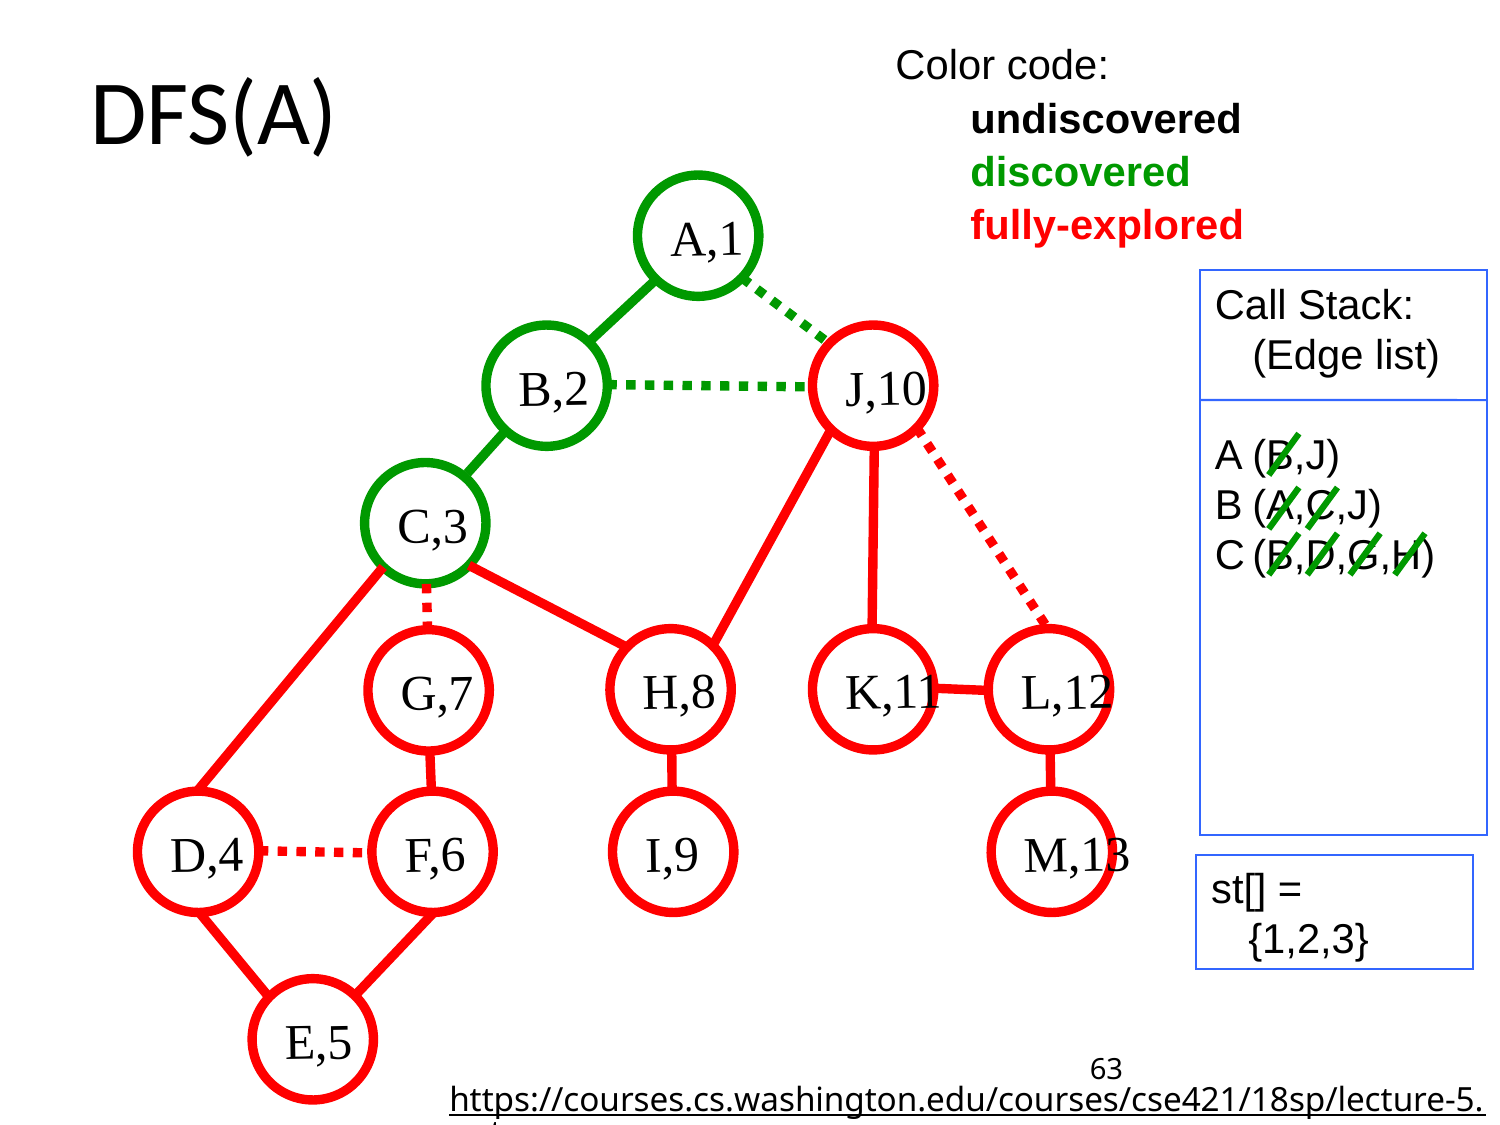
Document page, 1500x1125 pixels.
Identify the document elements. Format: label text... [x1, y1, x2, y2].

text_box L,12 [988, 628, 1110, 750]
text_box C,3 [364, 462, 486, 584]
text_box Call Stack: (Edge list) A (B,J) B (A,C,J) C (B,D,G,H) [1199, 270, 1488, 836]
text_box B,2 [485, 325, 608, 447]
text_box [712, 433, 832, 642]
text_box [196, 570, 384, 787]
text_box J,10 [812, 325, 934, 447]
text_box I,9 [612, 791, 734, 913]
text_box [262, 850, 368, 854]
text_box K,11 [812, 628, 934, 750]
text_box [741, 281, 830, 340]
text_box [916, 431, 1048, 625]
text_box https://courses.cs.washington.edu/courses/cse421/18sp/lecture-5.pptx [434, 1070, 1500, 1125]
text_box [468, 569, 628, 643]
text_box A,1 [637, 175, 759, 297]
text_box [198, 916, 270, 993]
text_box H,8 [609, 628, 732, 750]
text_box G,7 [387, 629, 490, 751]
text_box Color code: undiscovered discovered fully-explored [880, 36, 1500, 257]
slide_number 63 [1074, 1042, 1425, 1070]
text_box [588, 283, 657, 338]
text_box M,13 [991, 791, 1113, 913]
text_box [871, 450, 875, 625]
text_box F,6 [372, 791, 494, 913]
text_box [937, 687, 985, 691]
text_box D,4 [137, 791, 259, 913]
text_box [466, 431, 505, 474]
text_box E,5 [252, 978, 374, 1100]
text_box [354, 916, 434, 992]
title DFS(A) [75, 45, 880, 233]
text_box st[] = {1,2,3} [1196, 854, 1473, 970]
